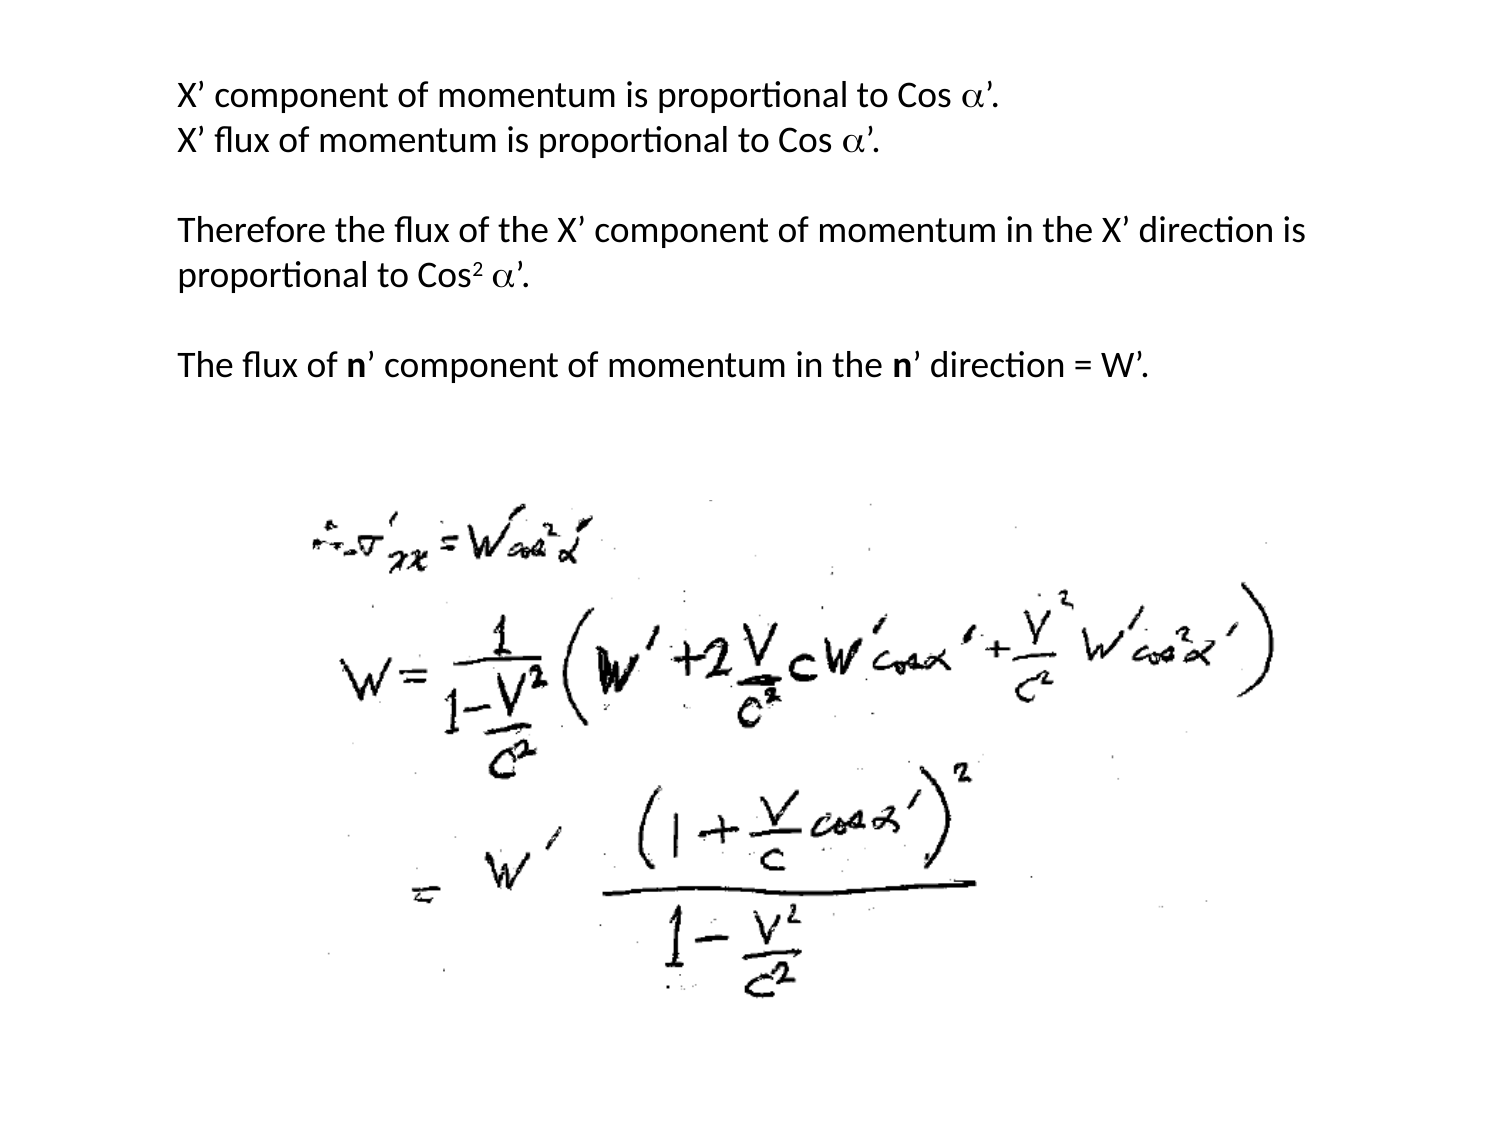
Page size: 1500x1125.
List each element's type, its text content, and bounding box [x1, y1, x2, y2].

text_box X’ component of momentum is proportional to Cos a’. X’ flux of momentum is proportional to Cos a’. Therefore the flux of the X’ component of momentum in the X’ direction is proportional to Cos2 a’. The flux of n’ component of momentum in the n’ direction = W’. [162, 62, 1351, 393]
picture [312, 499, 1288, 1001]
